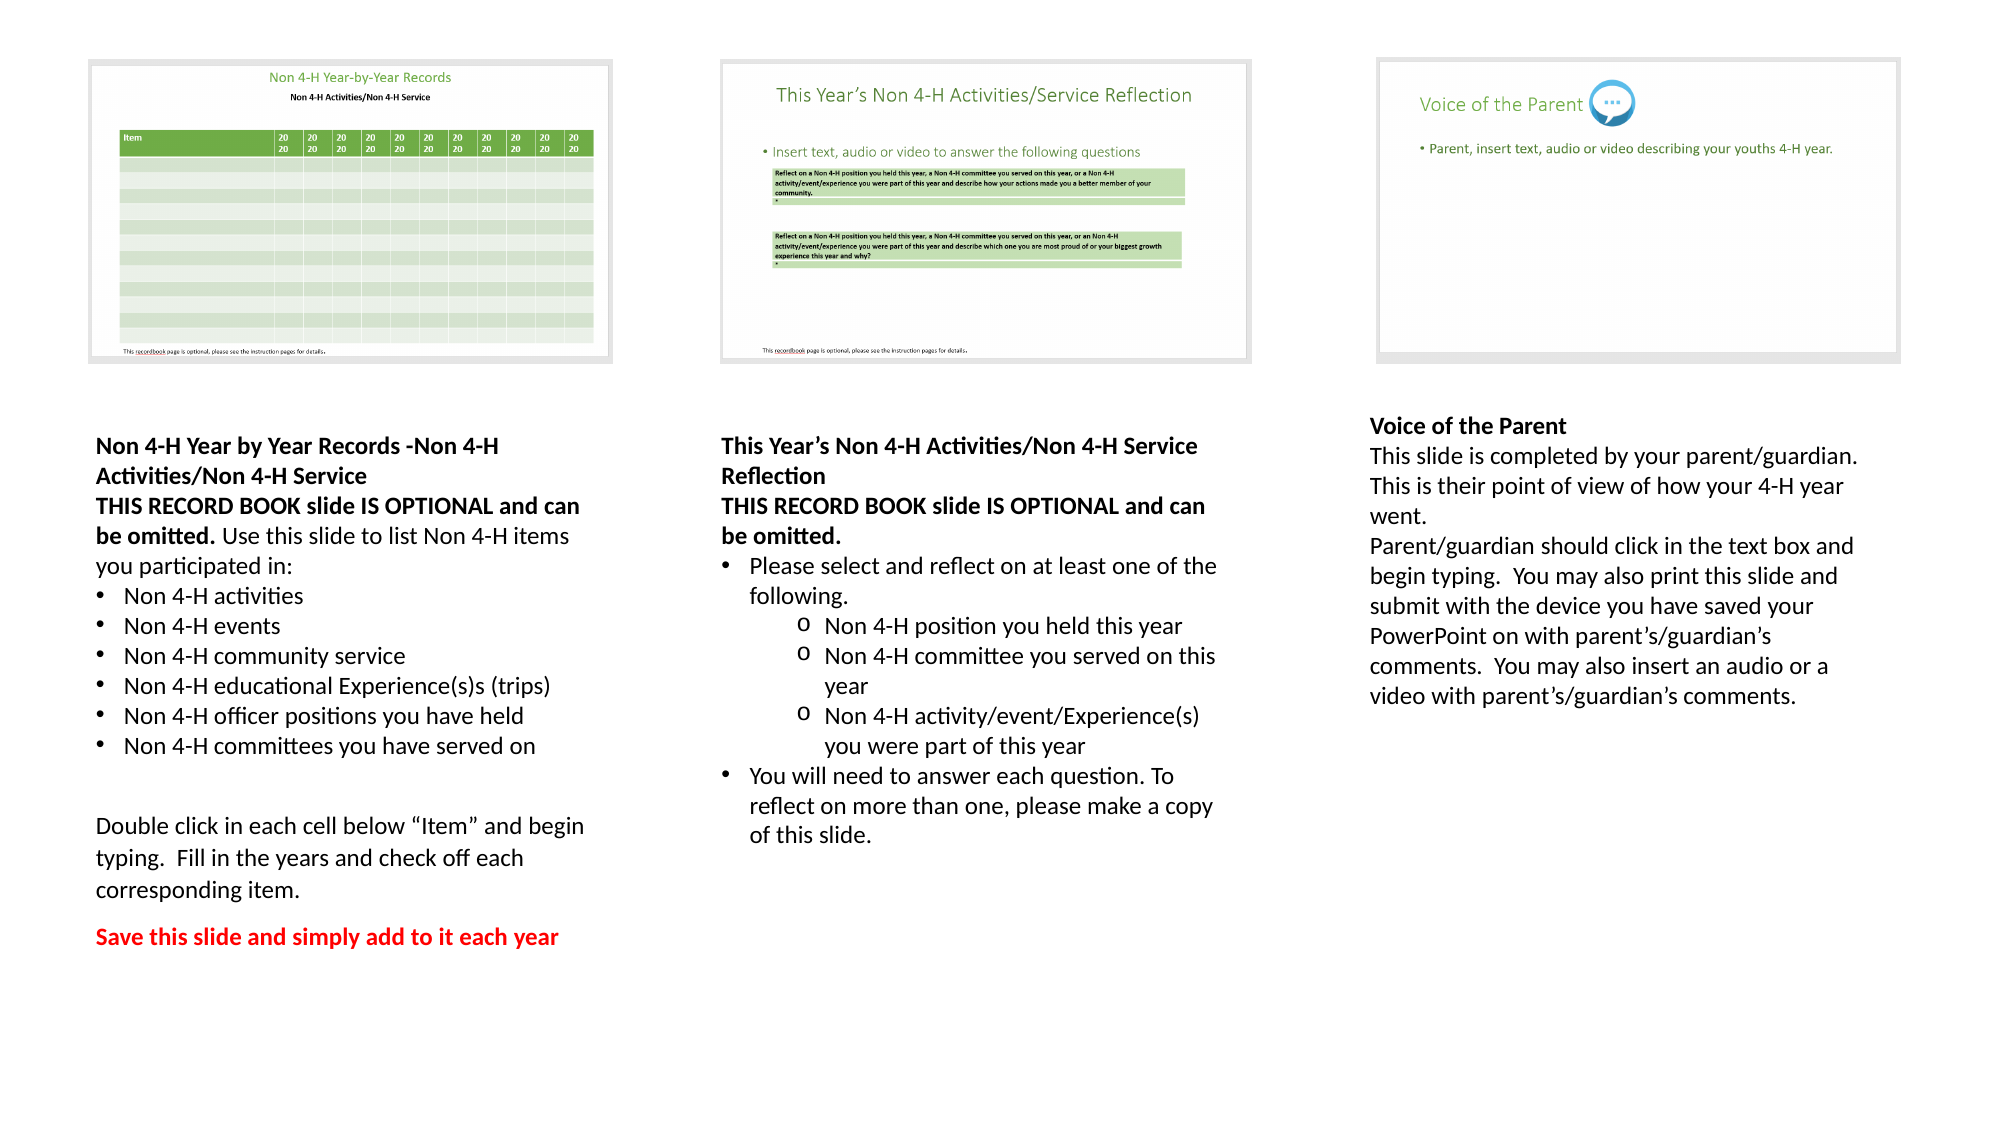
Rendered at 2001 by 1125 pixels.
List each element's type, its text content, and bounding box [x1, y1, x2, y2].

picture [1376, 57, 1901, 364]
picture [720, 59, 1252, 364]
picture [88, 59, 613, 364]
text_box This Year’s Non 4-H Activities/Non 4-H Service Reflection THIS RECORD BOOK slide IS OPTIONAL and can be omitted. Please select and reflect on at least one of the following. Non 4-H position you held this year Non 4-H committee you served on this year Non 4-H activity/event/Experience(s) you were part of this year You will need to answer each question. To reflect on more than one, please make a copy of this slide. [706, 422, 1252, 887]
text_box Non 4-H Year by Year Records -Non 4-H Activities/Non 4-H Service THIS RECORD BOOK slide IS OPTIONAL and can be omitted. Use this slide to list Non 4-H items you participated in: Non 4-H activities Non 4-H events Non 4-H community service Non 4-H educational Experience(s)s (trips) Non 4-H officer positions you have held Non 4-H committees you have served on Double click in each cell below “Item” and begin typing. Fill in the years and check off each corresponding item. Save this slide and simply add to it each year [81, 422, 603, 988]
text_box Voice of the Parent This slide is completed by your parent/guardian. This is their point of view of how your 4-H year went. Parent/guardian should click in the text box and begin typing. You may also print this slide and submit with the device you have saved your PowerPoint on with parent’s/guardian’s comments. You may also insert an audio or a video with parent’s/guardian’s comments. [1355, 402, 1901, 717]
